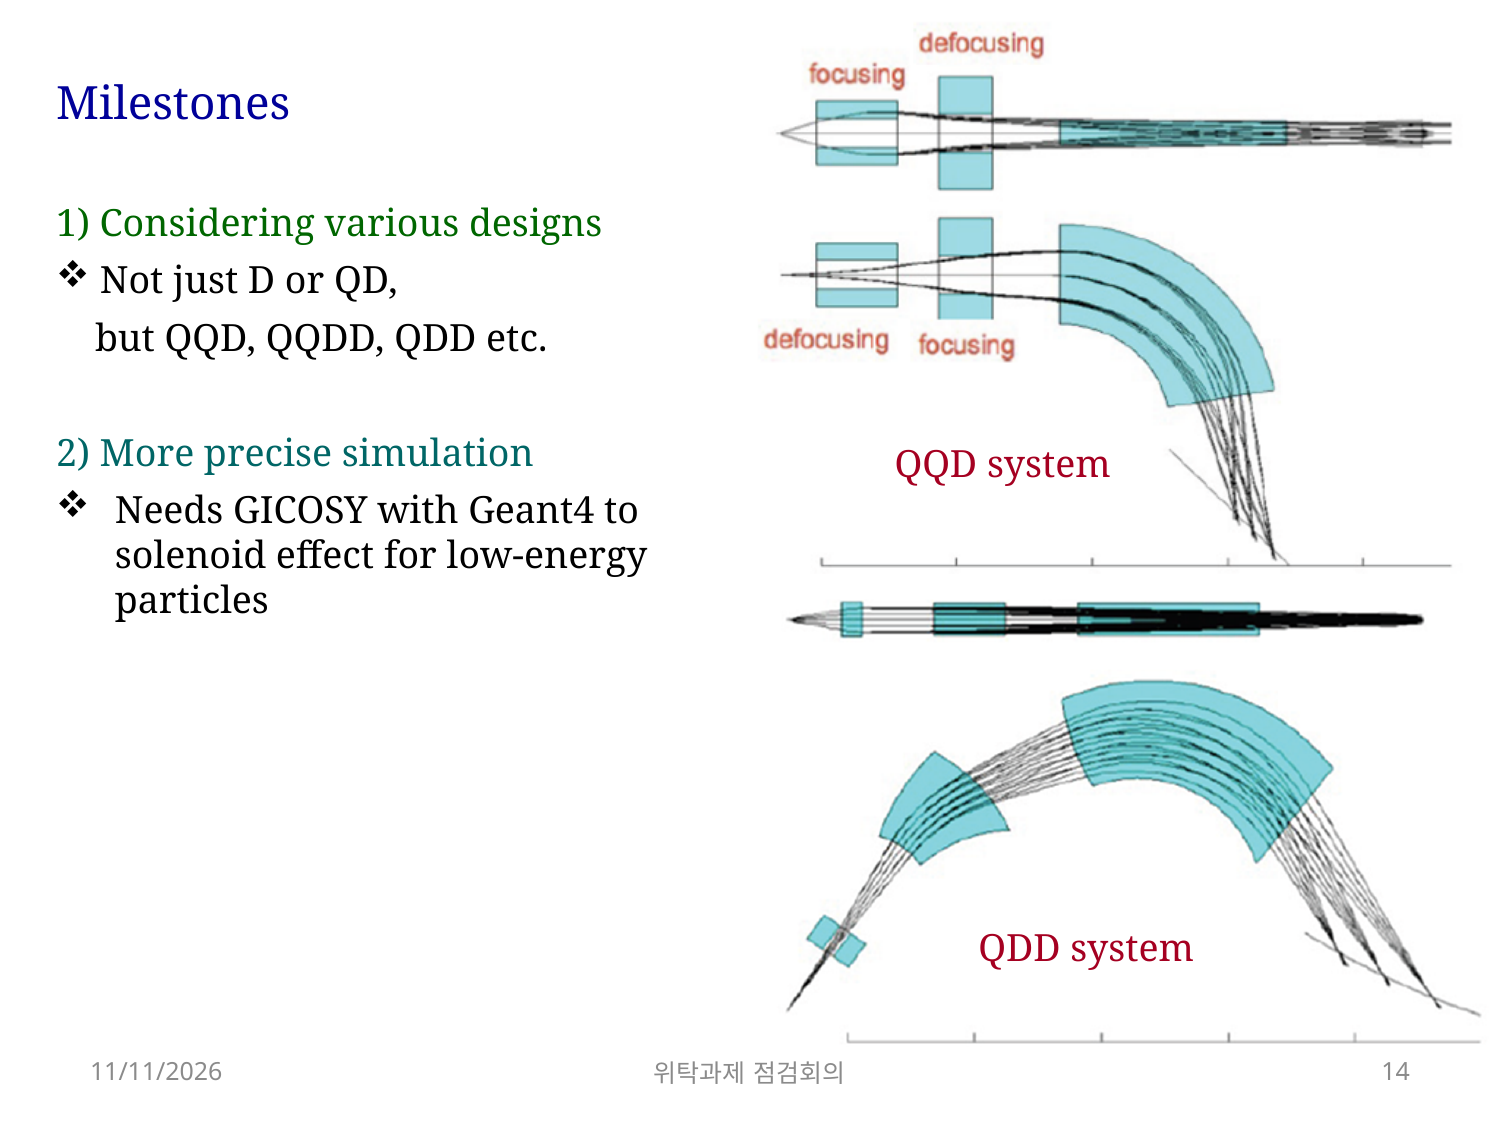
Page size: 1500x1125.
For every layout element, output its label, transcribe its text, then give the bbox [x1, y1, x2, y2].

text_box Milestones 1) Considering various designs Not just D or QD, but QQD, QQDD, QDD etc. 2) More precise simulation Needs GICOSY with Geant4 to solenoid effect for low-energy particles [41, 66, 749, 629]
slide_number 14 [1074, 1070, 1425, 1103]
footer 위탁과제 점검회의 [512, 1042, 988, 1103]
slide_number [75, 1042, 425, 1103]
picture [750, 0, 1500, 1062]
